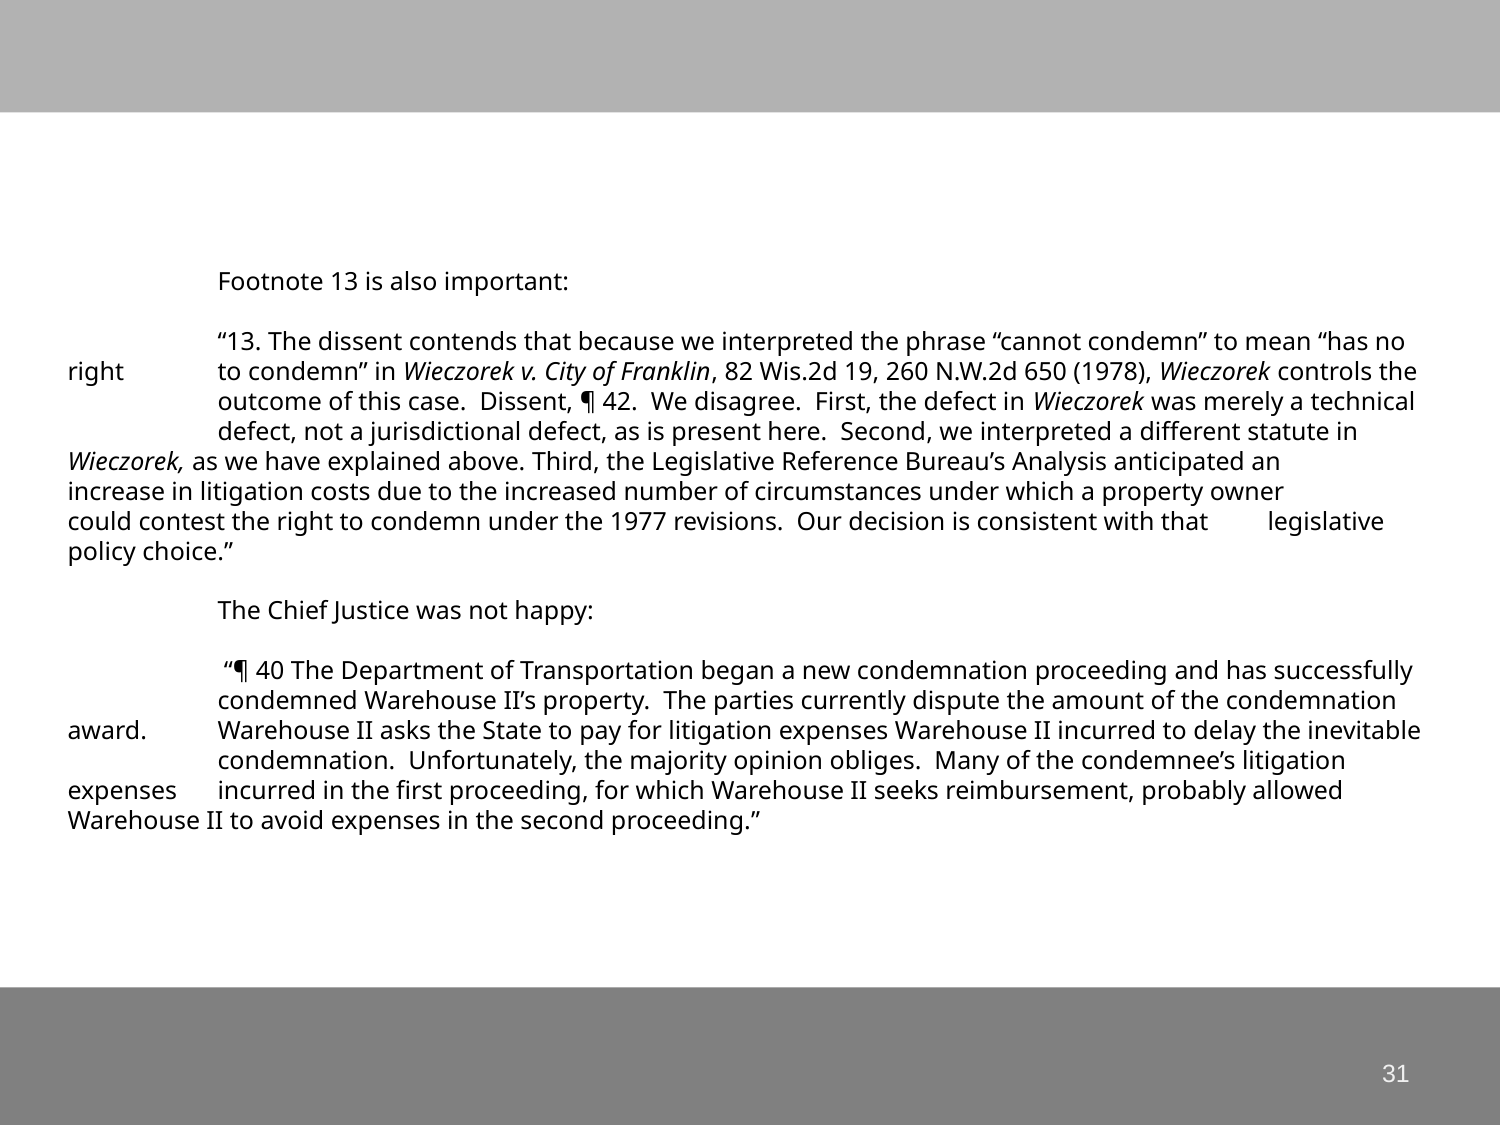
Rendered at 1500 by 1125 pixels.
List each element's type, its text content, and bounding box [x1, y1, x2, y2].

slide_number 31 [1074, 1042, 1425, 1103]
title Footnote 13 is also important: “13. The dissent contends that because we interpreted the phrase “cannot condemn” to mean “has no right to condemn” in Wieczorek v. City of Franklin, 82 Wis.2d 19, 260 N.W.2d 650 (1978), Wieczorek controls the outcome of this case. Dissent, ¶ 42. We disagree. First, the defect in Wieczorek was merely a technical defect, not a jurisdictional defect, as is present here. Second, we interpreted a different statute in Wieczorek, as we have explained above. Third, the Legislative Reference Bureau’s Analysis anticipated an increase in litigation costs due to the increased number of circumstances under which a property owner could contest the right to condemn under the 1977 revisions. Our decision is consistent with that legislative policy choice.” The Chief Justice was not happy: “¶ 40 The Department of Transportation began a new condemnation proceeding and has successfully condemned Warehouse II’s property. The parties currently dispute the amount of the condemnation award. Warehouse II asks the State to pay for litigation expenses Warehouse II incurred to delay the inevitable condemnation. Unfortunately, the majority opinion obliges. Many of the condemnee’s litigation expenses incurred in the first proceeding, for which Warehouse II seeks reimbursement, probably allowed Warehouse II to avoid expenses in the second proceeding.” [37, 137, 1463, 963]
